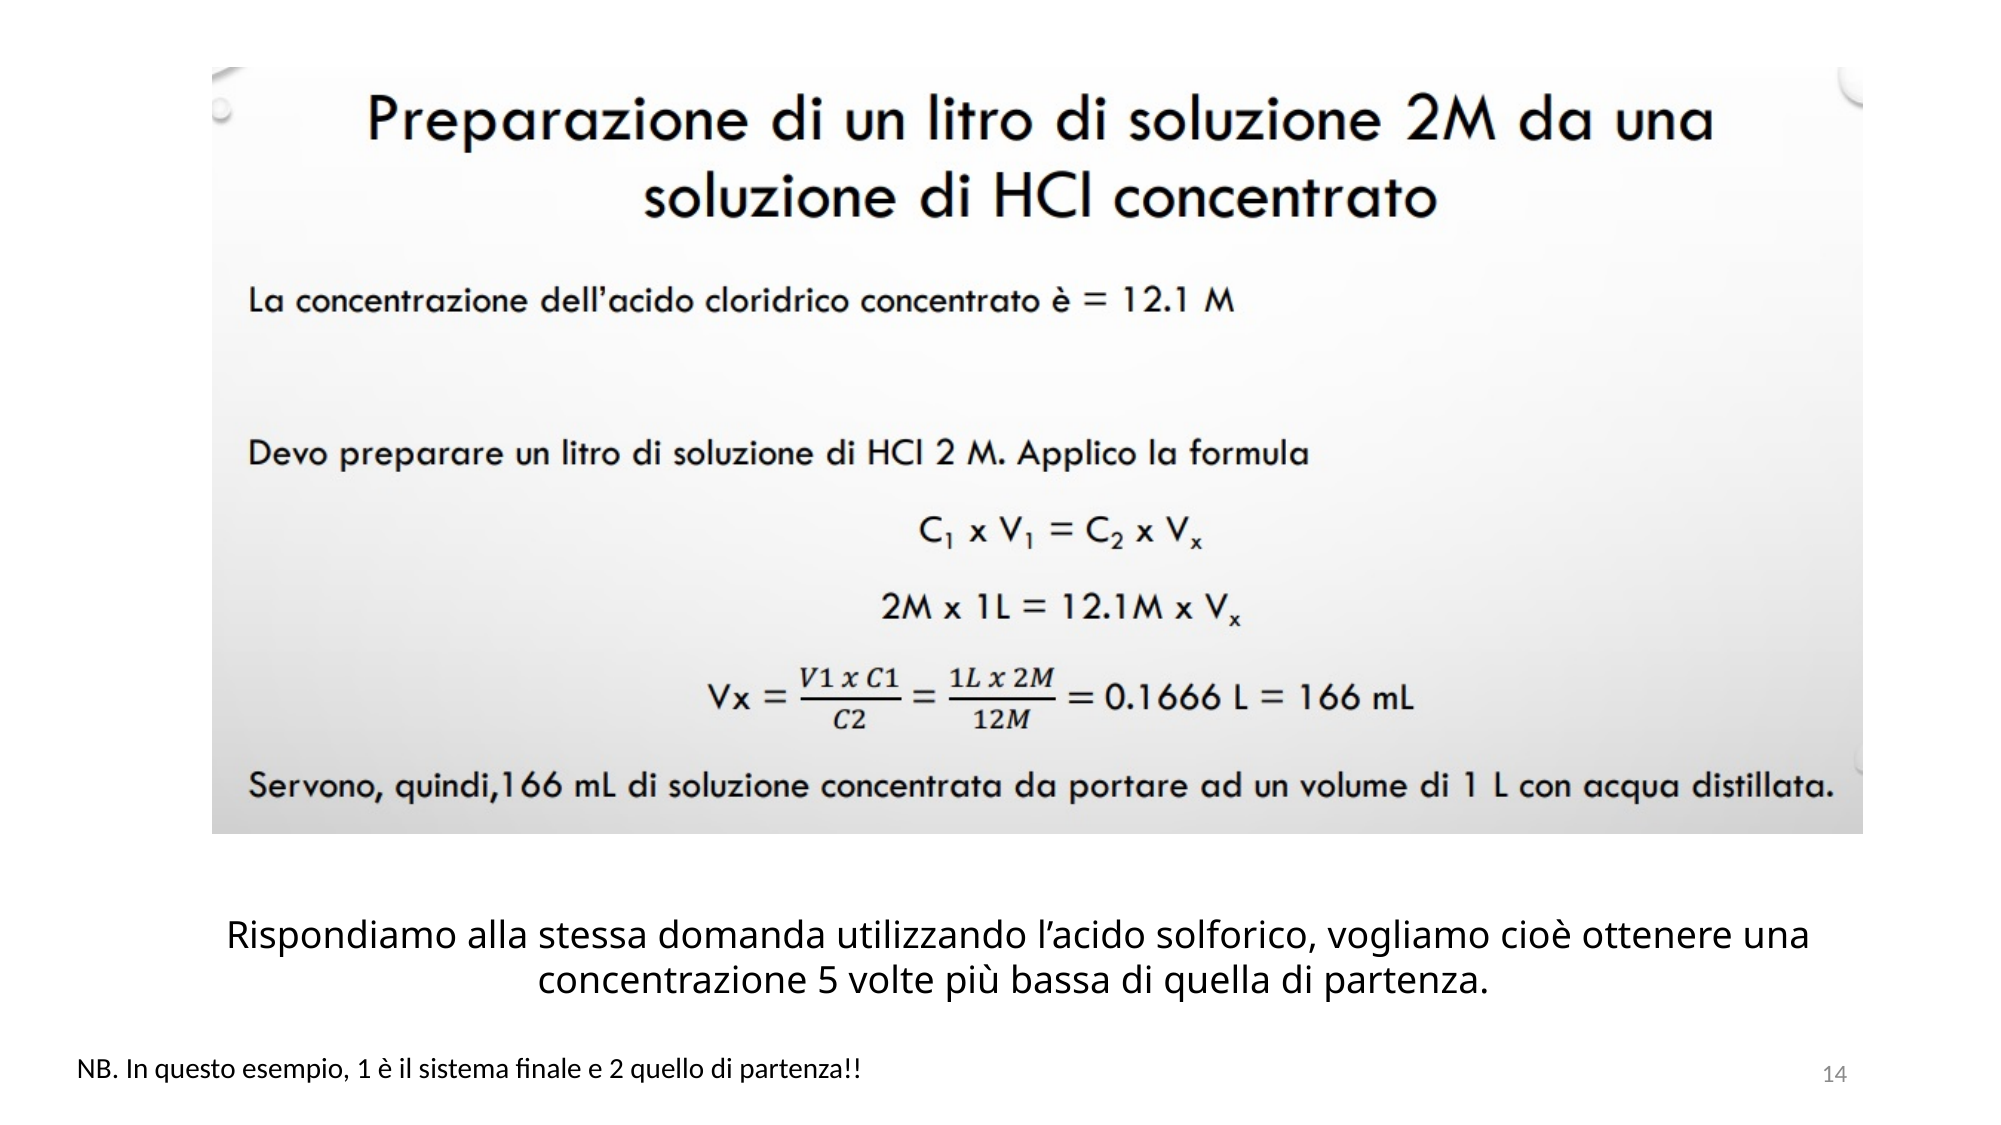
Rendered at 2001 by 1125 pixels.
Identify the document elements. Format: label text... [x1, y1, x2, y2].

picture [212, 67, 1863, 835]
text_box Rispondiamo alla stessa domanda utilizzando l’acido solforico, vogliamo cioè ottenere una concentrazione 5 volte più bassa di quella di partenza. [99, 904, 1939, 1009]
slide_number 14 [1412, 1042, 1863, 1103]
text_box NB. In questo esempio, 1 è il sistema finale e 2 quello di partenza!! [62, 1041, 1508, 1092]
